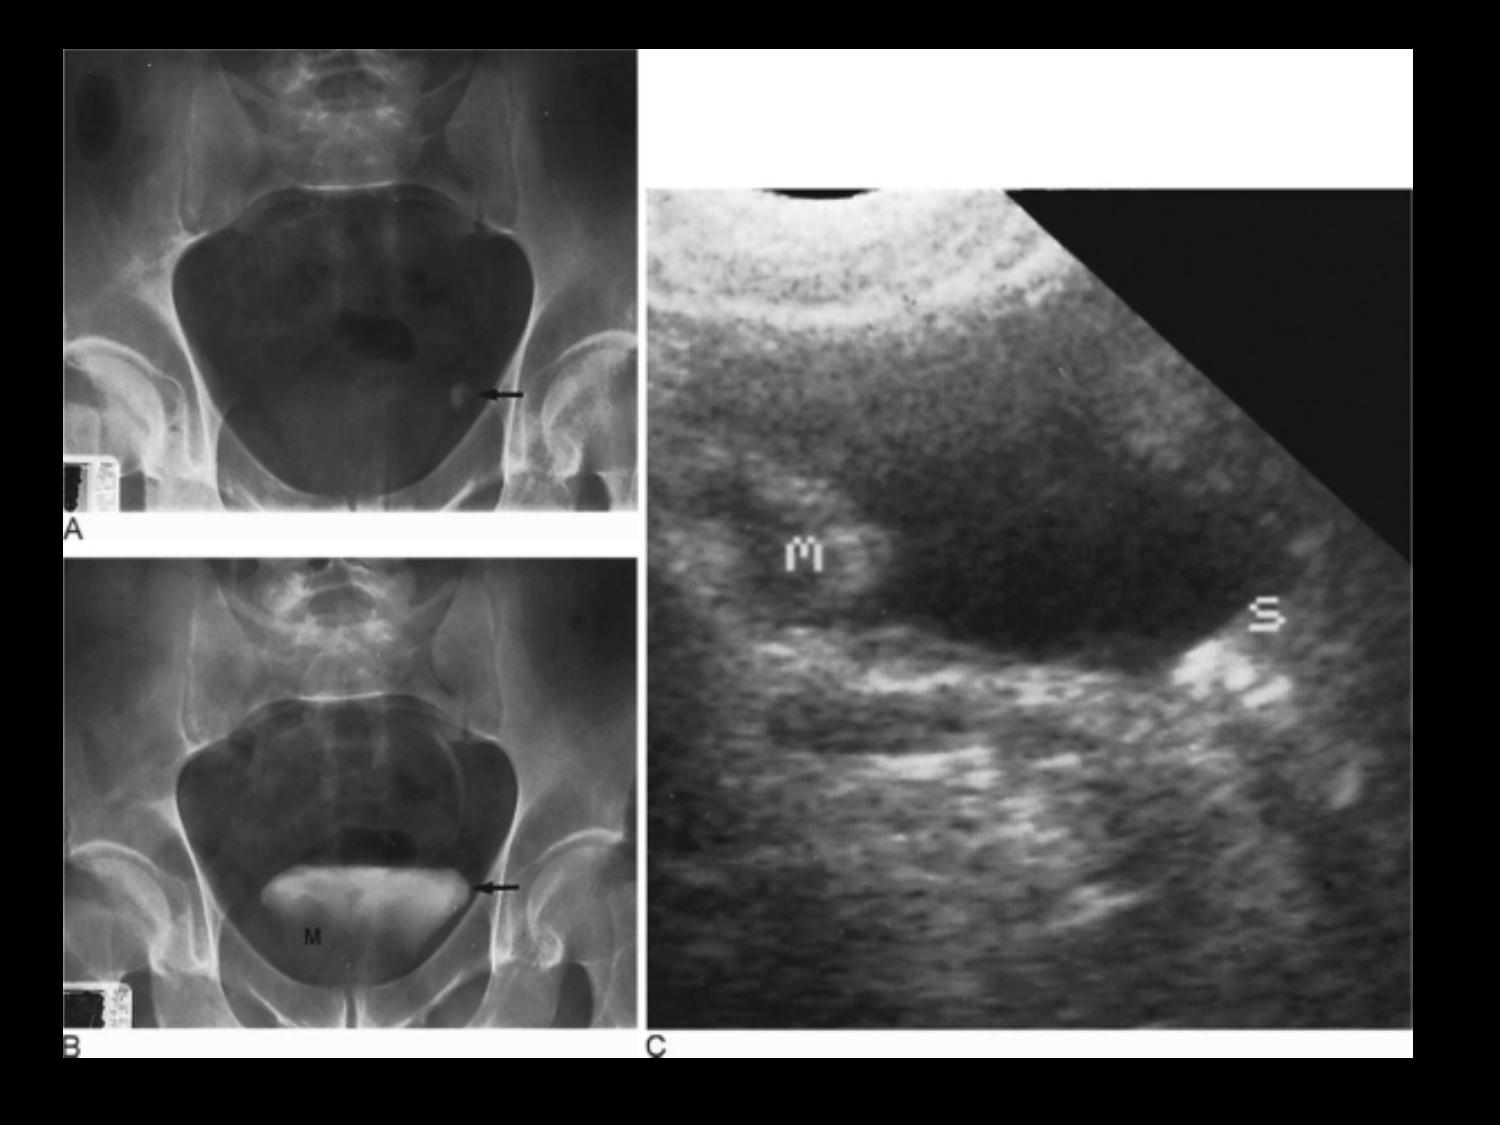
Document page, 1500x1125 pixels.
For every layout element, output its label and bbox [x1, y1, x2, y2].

picture [63, 49, 1413, 1058]
